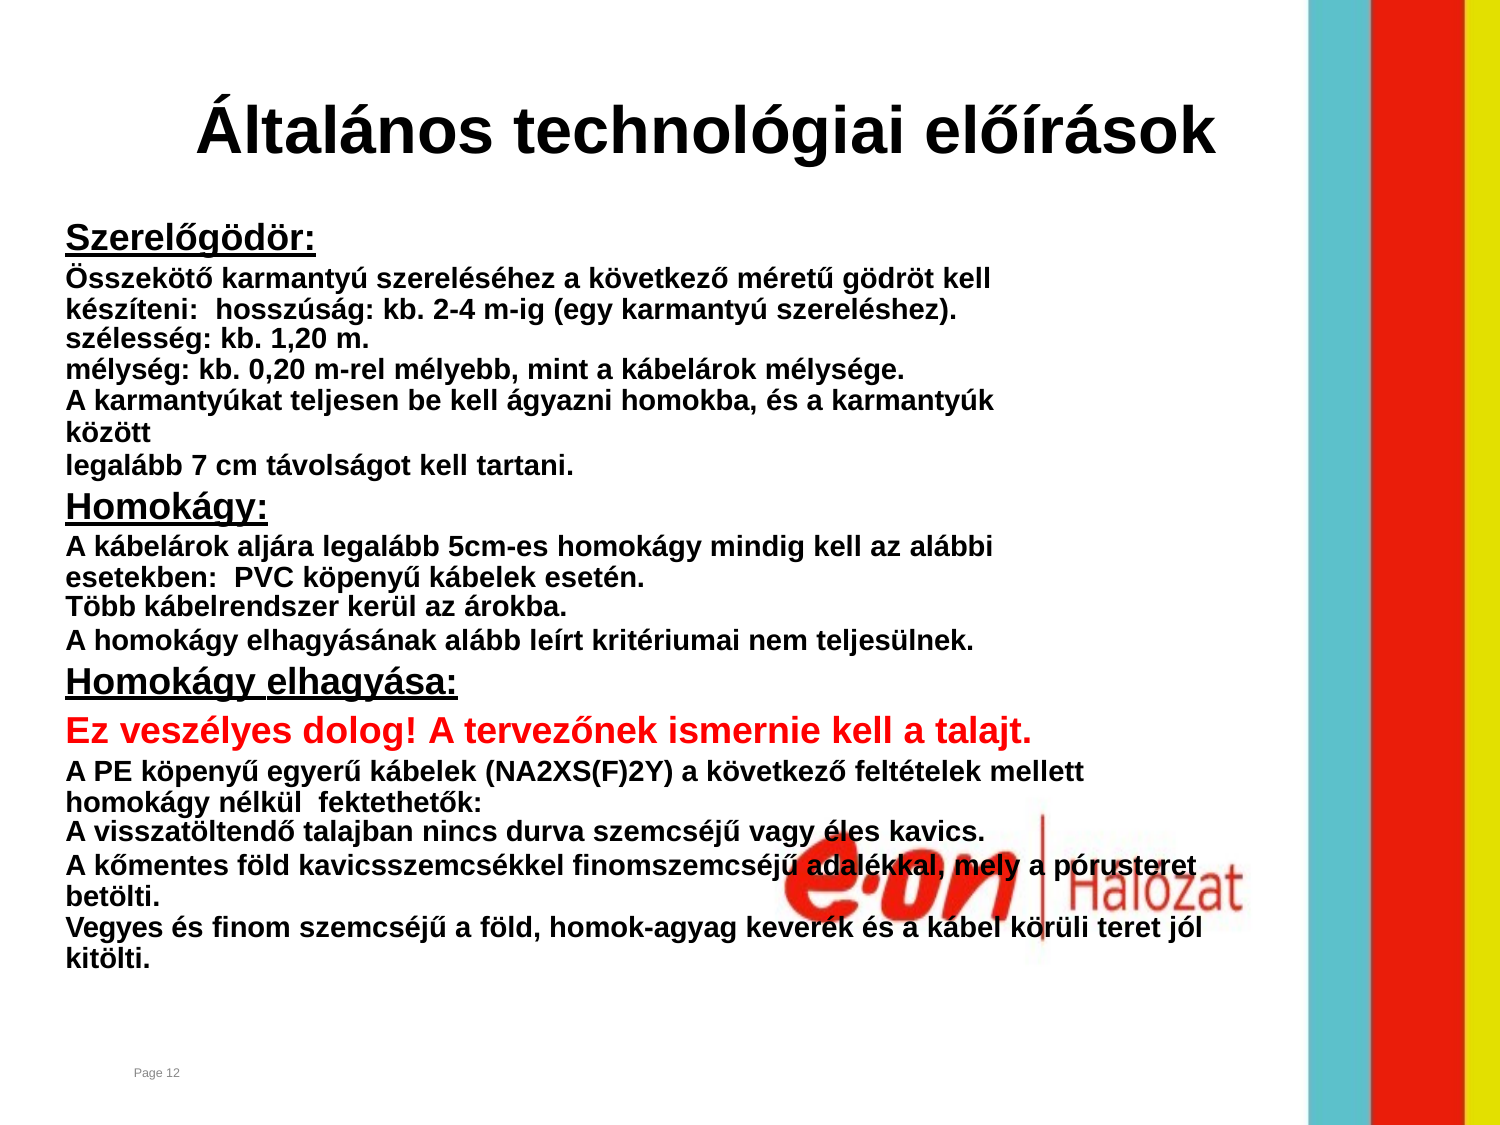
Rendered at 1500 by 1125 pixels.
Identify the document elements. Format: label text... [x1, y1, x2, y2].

picture [0, 0, 1500, 1125]
title Általános technológiai előírások [184, 86, 1225, 213]
slide_number Page 12 [131, 1064, 185, 1125]
text_box Szerelőgödör: Összekötő karmantyú szereléséhez a következő méretű gödröt kell készíteni: hosszúság: kb. 2-4 m-ig (egy karmantyú szereléshez). szélesség: kb. 1,20 m. mélység: kb. 0,20 m-rel mélyebb, mint a kábelárok mélysége. A karmantyúkat teljesen be kell ágyazni homokba, és a karmantyúk között legalább 7 cm távolságot kell tartani. Homokágy: A kábelárok aljára legalább 5cm-es homokágy mindig kell az alábbi esetekben: PVC köpenyű kábelek esetén. Több kábelrendszer kerül az árokba. A homokágy elhagyásának alább leírt kritériumai nem teljesülnek. Homokágy elhagyása: Ez veszélyes dolog! A tervezőnek ismernie kell a talajt. A PE köpenyű egyerű kábelek (NA2XS(F)2Y) a következő feltételek mellett homokágy nélkül fektethetők: A visszatöltendő talajban nincs durva szemcséjű vagy éles kavics. A kőmentes föld kavicsszemcsékkel finomszemcséjű adalékkal, mely a pórusteret betölti. Vegyes és finom szemcséjű a föld, homok-agyag keverék és a kábel körüli teret jól kitölti. [63, 213, 1288, 1037]
